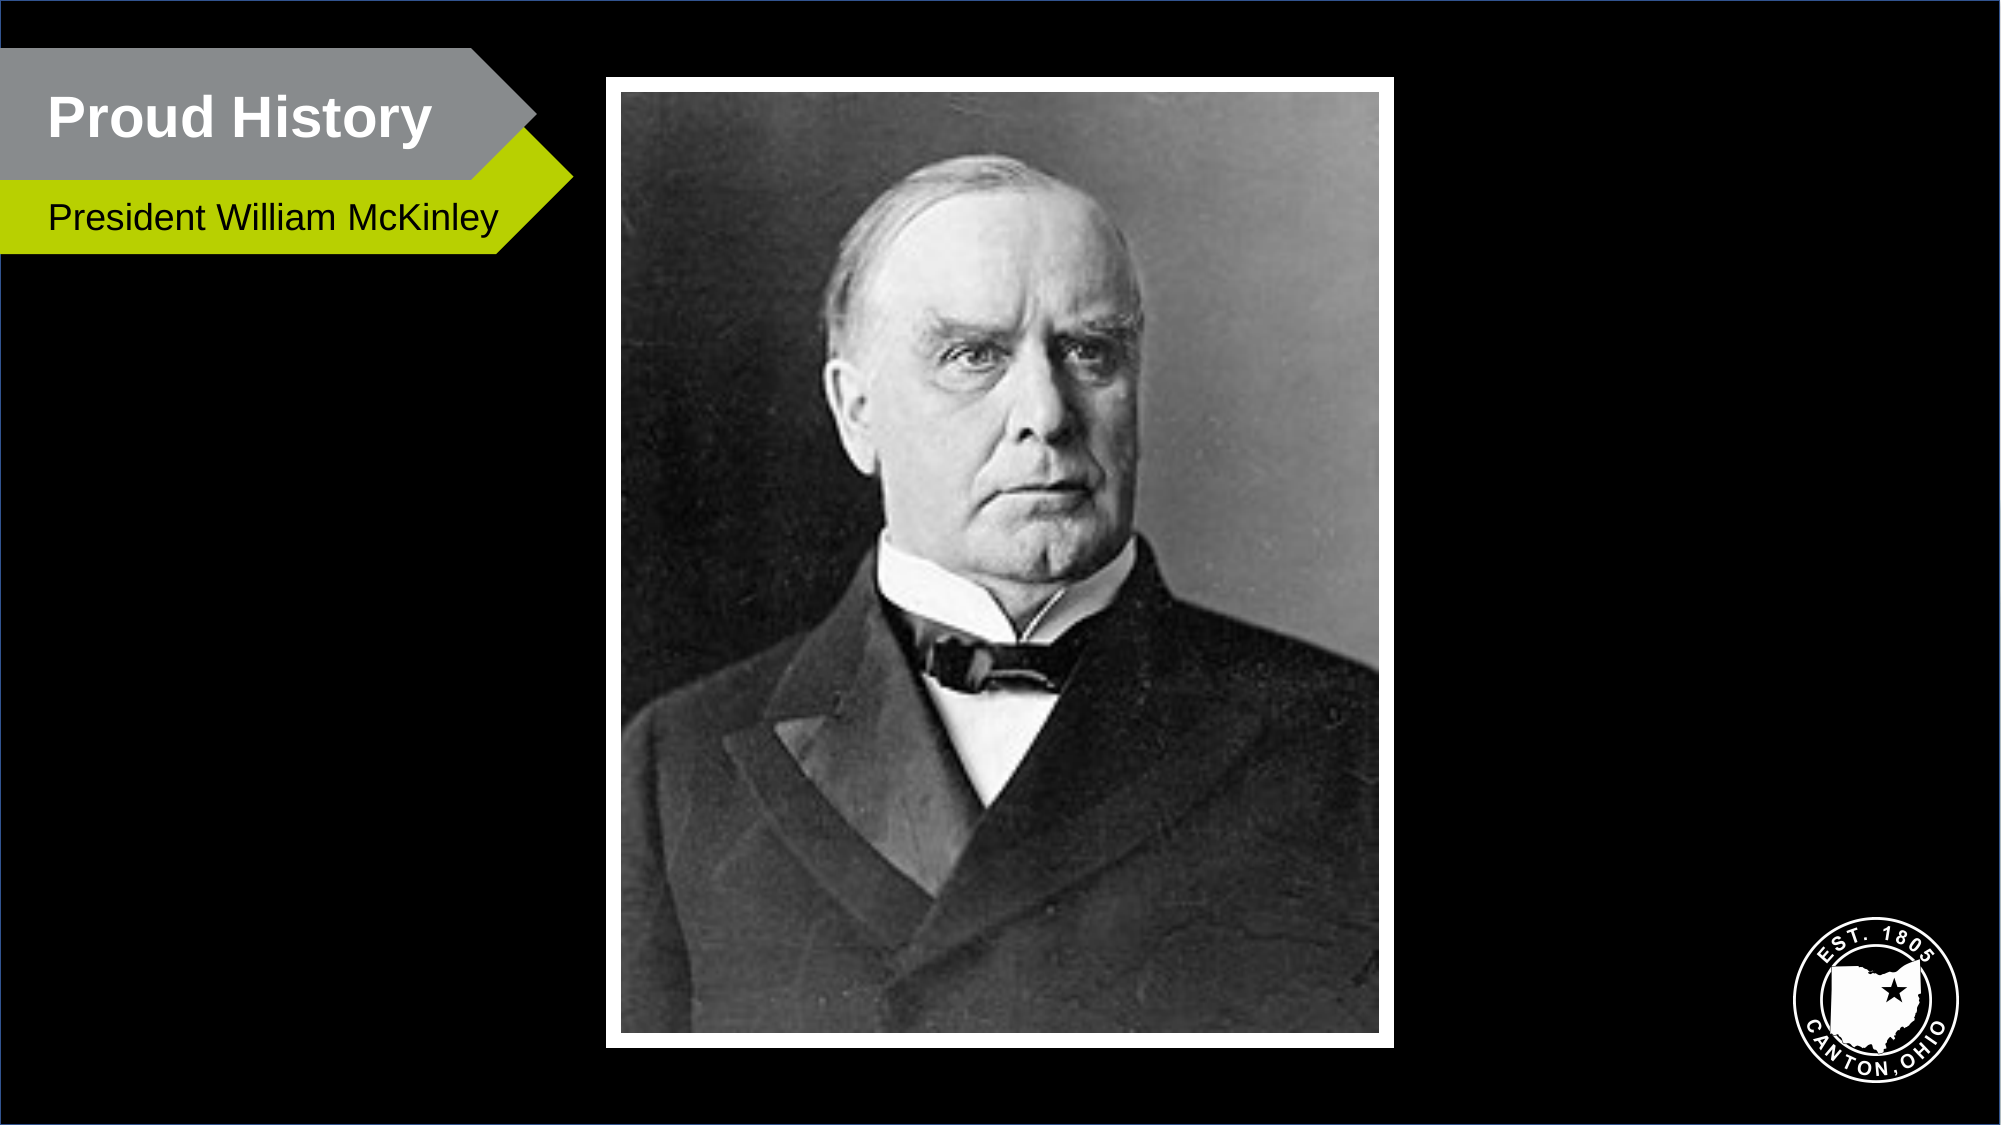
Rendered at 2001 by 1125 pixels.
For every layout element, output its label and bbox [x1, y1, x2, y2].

picture [619, 91, 1380, 1034]
text_box [0, 0, 2000, 1125]
text_box [0, 47, 634, 255]
picture [1792, 916, 1960, 1084]
